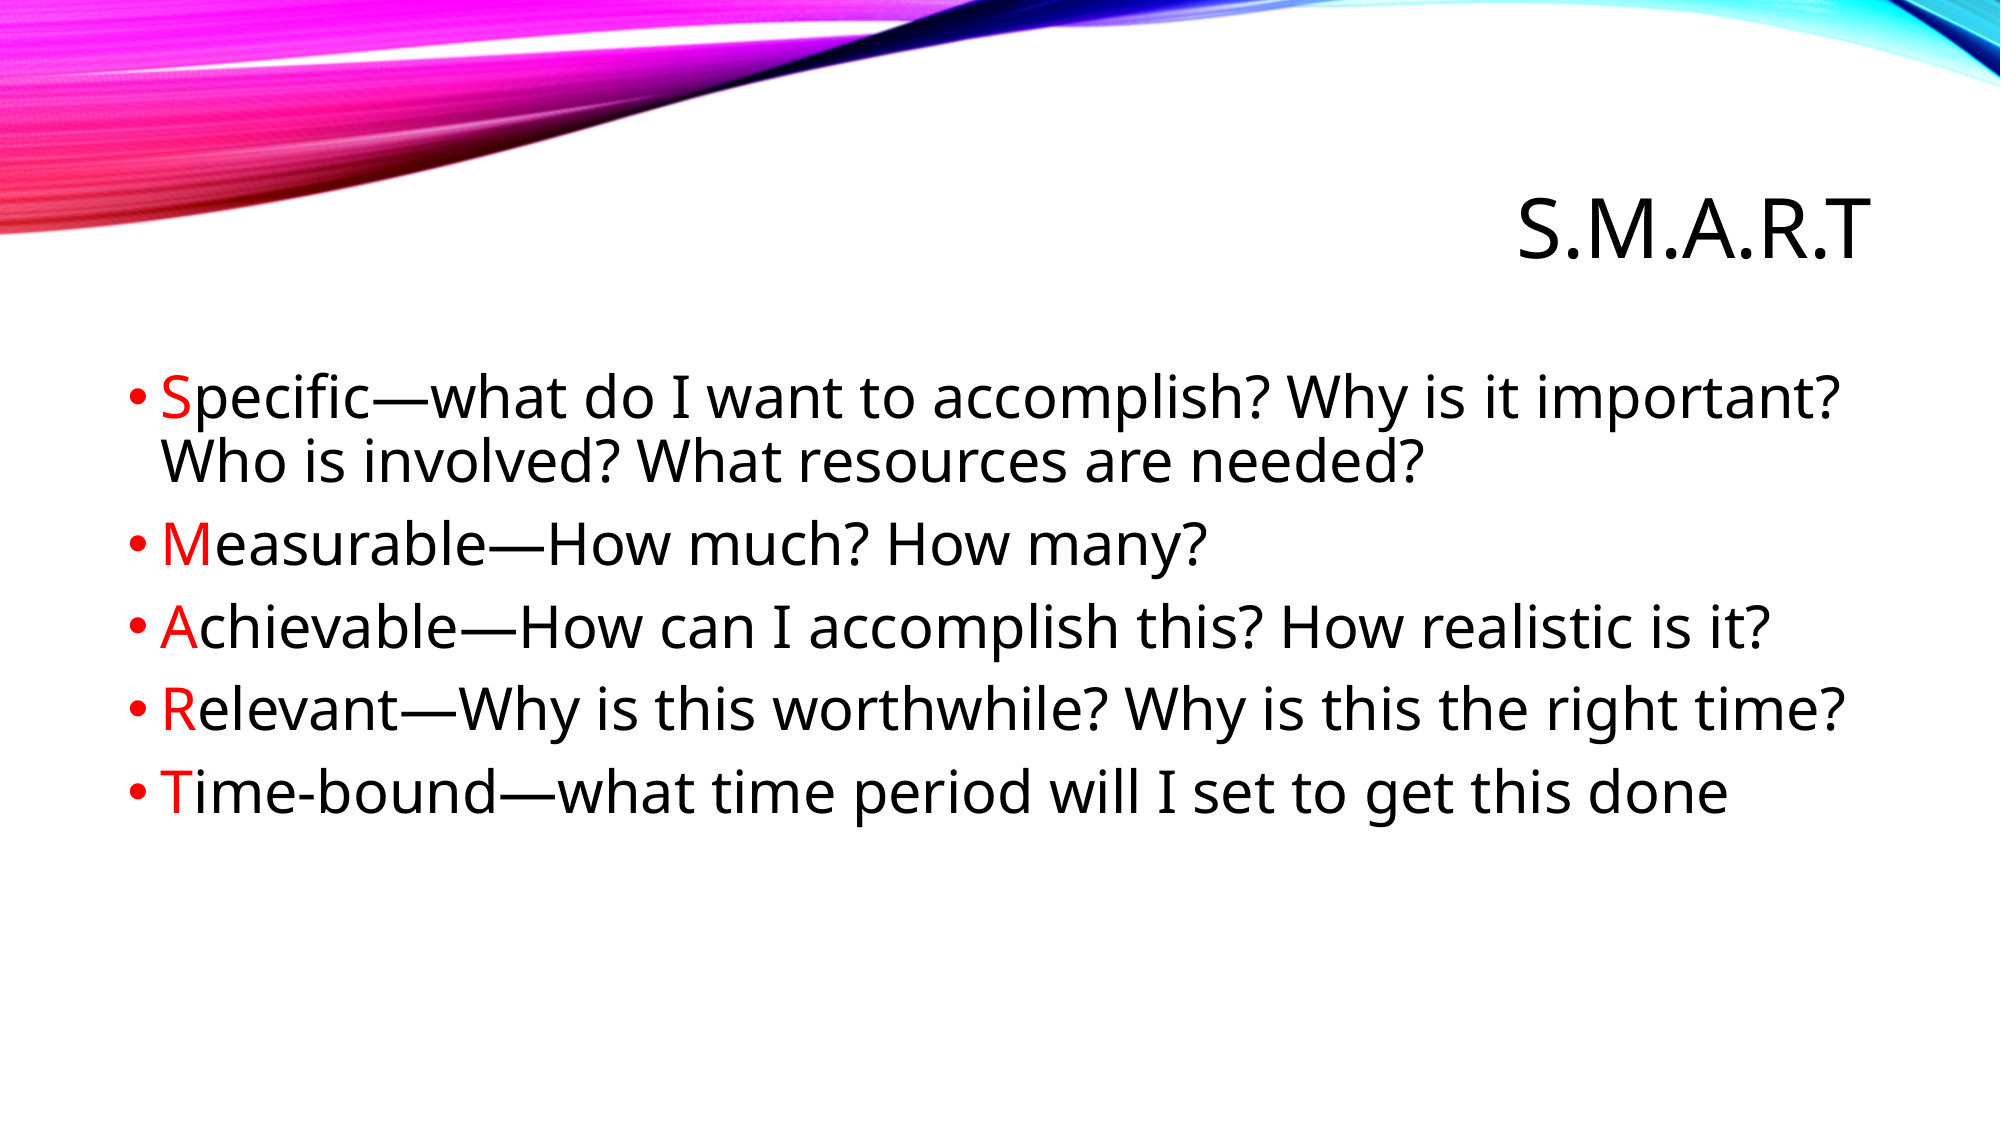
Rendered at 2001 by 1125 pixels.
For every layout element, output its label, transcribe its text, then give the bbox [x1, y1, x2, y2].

list Specific—what do I want to accomplish? Why is it important? Who is involved? What resources are needed? Measurable—How much? How many? Achievable—How can I accomplish this? How realistic is it? Relevant—Why is this worthwhile? Why is this the right time? Time-bound—what time period will I set to get this done [112, 360, 1888, 1021]
picture [1890, 0, 2000, 75]
picture [0, 0, 2000, 237]
picture [1910, 0, 2000, 45]
title S.M.A.R.T [474, 125, 1888, 338]
